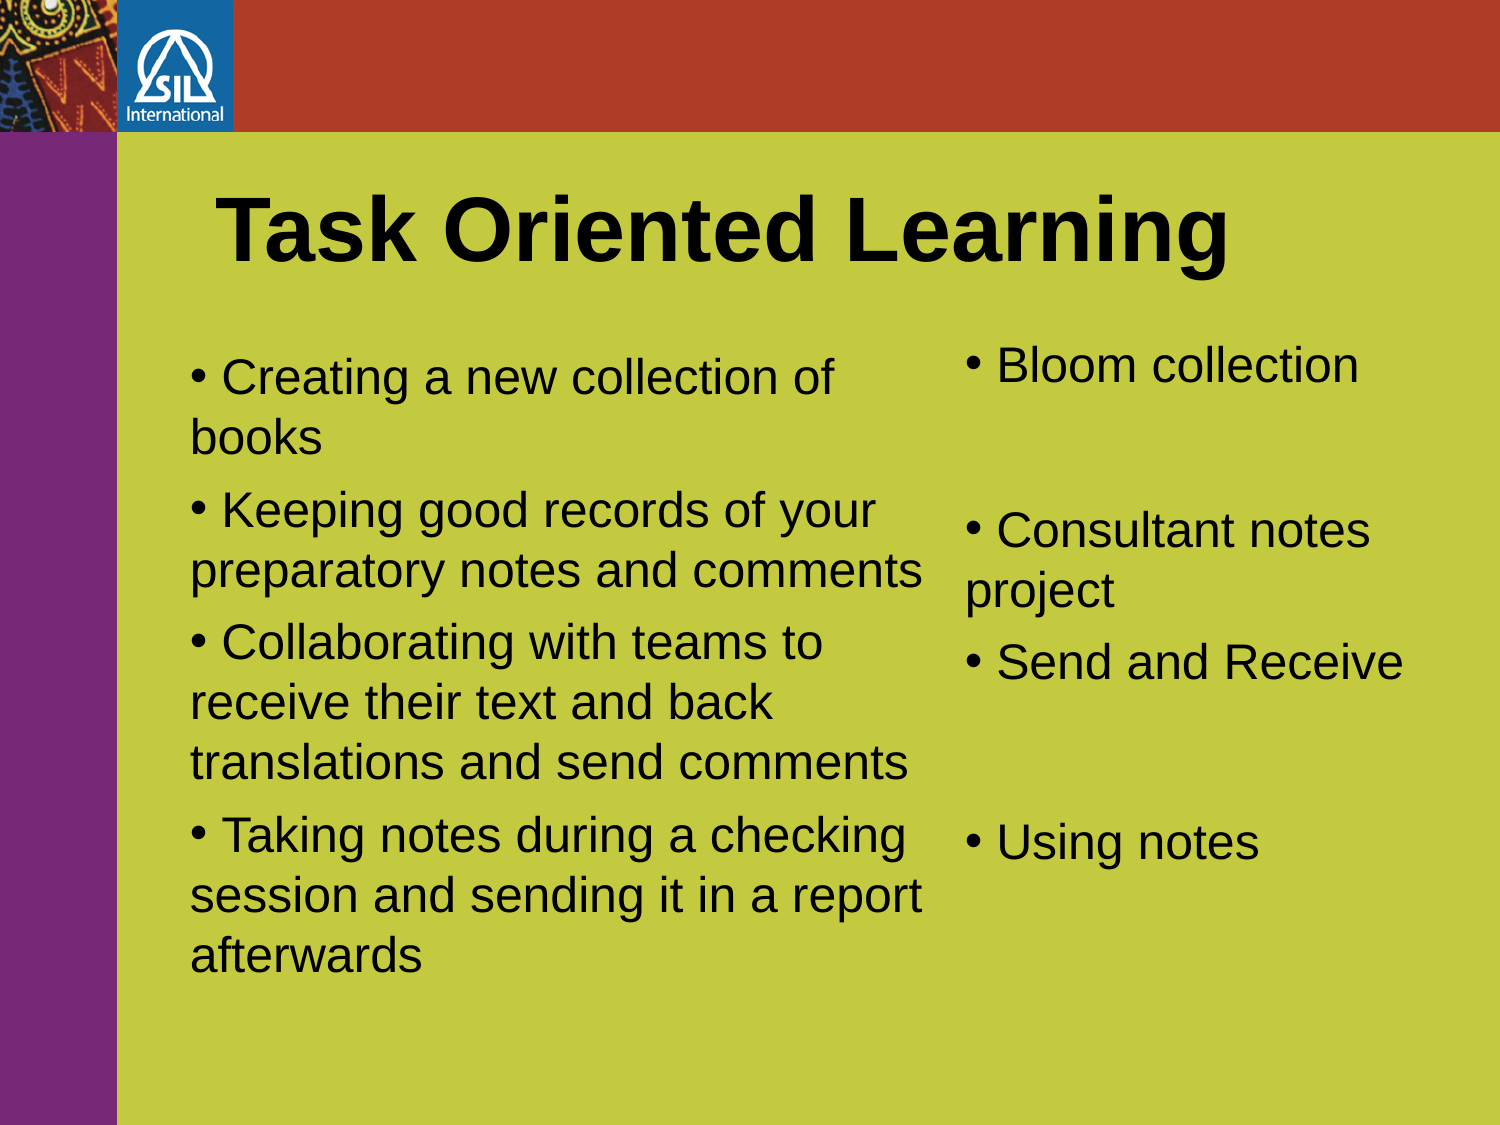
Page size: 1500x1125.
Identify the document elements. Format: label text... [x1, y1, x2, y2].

text_box Bloom collection Consultant notes project Send and Receive Using notes [950, 324, 1438, 968]
picture [0, 0, 1500, 1125]
text_box Creating a new collection of books Keeping good records of your preparatory notes and comments Collaborating with teams to receive their text and back translations and send comments Taking notes during a checking session and sending it in a report afterwards [174, 337, 963, 990]
title Task Oriented Learning [199, 137, 1451, 288]
